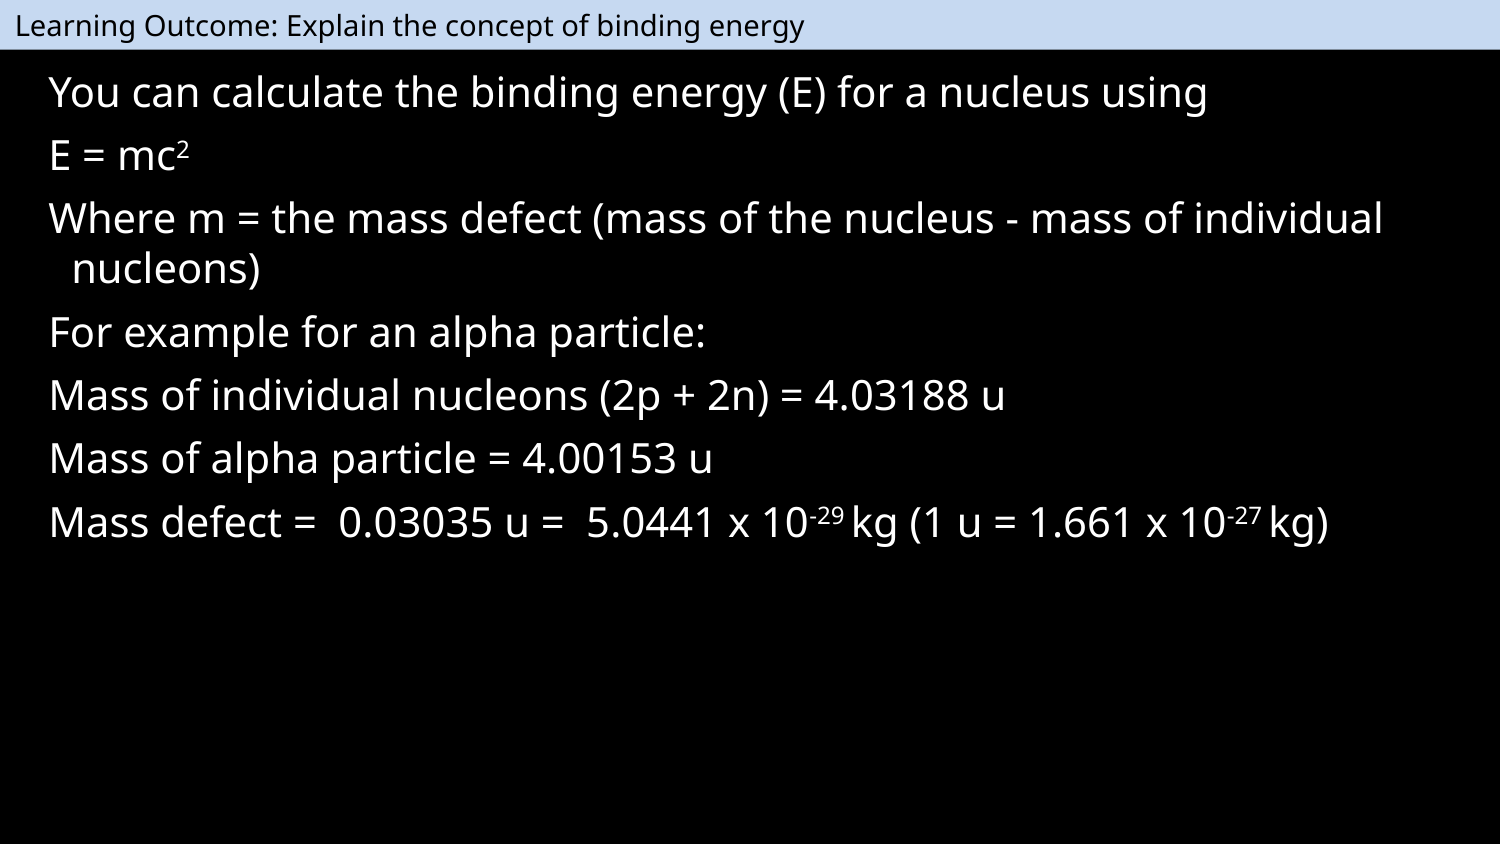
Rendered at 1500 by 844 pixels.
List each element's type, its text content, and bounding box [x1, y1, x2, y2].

list You can calculate the binding energy (E) for a nucleus using E = mc2 Where m = the mass defect (mass of the nucleus - mass of individual nucleons) For example for an alpha particle: Mass of individual nucleons (2p + 2n) = 4.03188 u Mass of alpha particle = 4.00153 u Mass defect = 0.03035 u = 5.0441 x 10-29 kg (1 u = 1.661 x 10-27 kg) [0, 50, 1500, 844]
text_box Learning Outcome: Explain the concept of binding energy [0, 0, 1500, 50]
